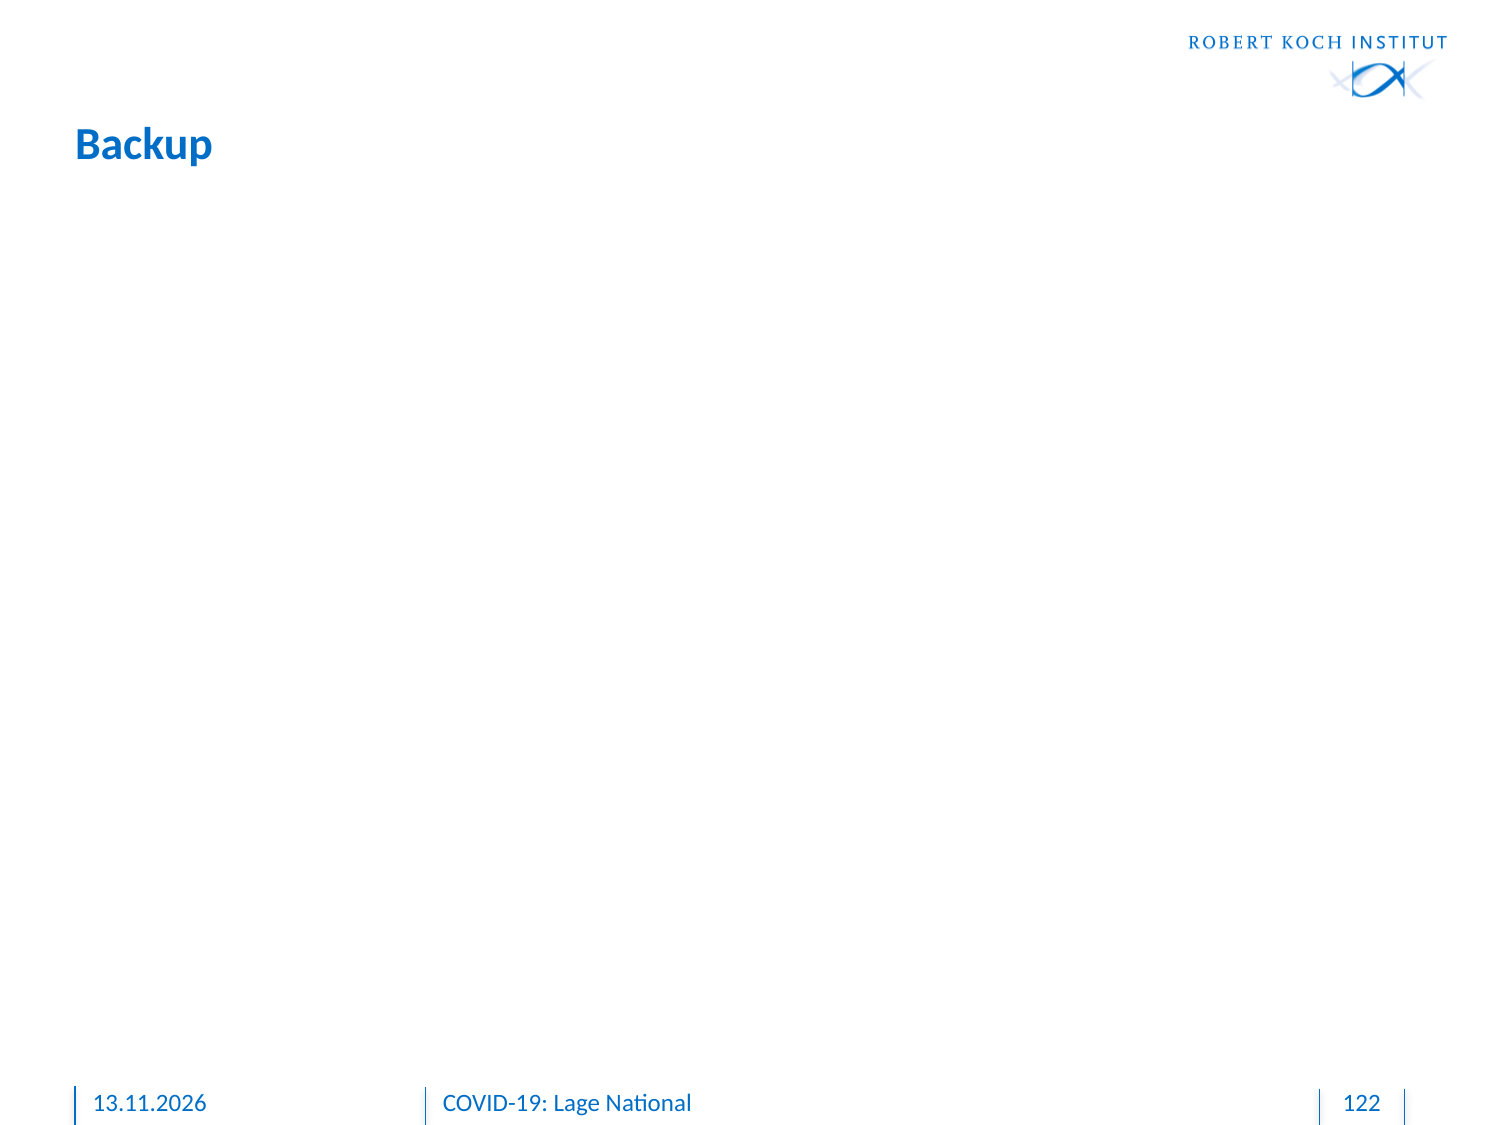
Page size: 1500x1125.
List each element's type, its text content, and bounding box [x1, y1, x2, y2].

title Backup [75, 113, 1403, 170]
slide_number 122 [1321, 1086, 1403, 1119]
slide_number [92, 1086, 398, 1119]
picture [1182, 29, 1454, 109]
footer COVID-19: Lage National [442, 1086, 1293, 1119]
